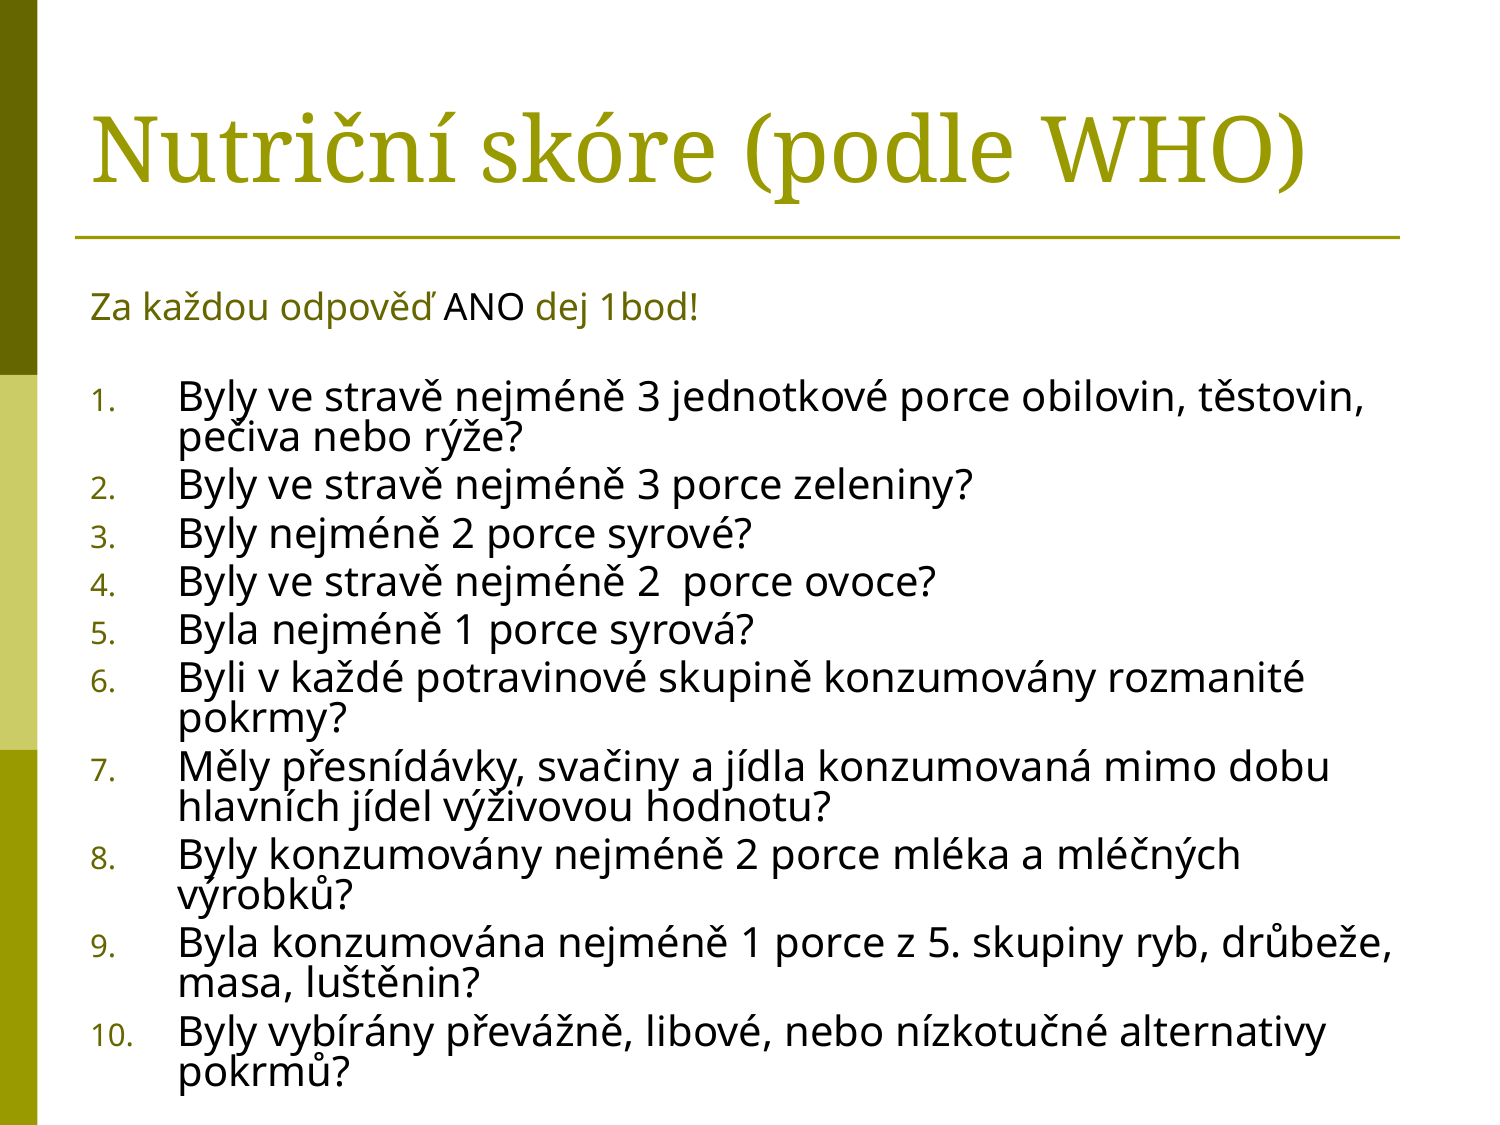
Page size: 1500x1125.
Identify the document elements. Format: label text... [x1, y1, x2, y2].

title Nutriční skóre (podle WHO) [74, 45, 1426, 209]
list Za každou odpověď ANO dej 1bod! Byly ve stravě nejméně 3 jednotkové porce obilovin, těstovin, pečiva nebo rýže? Byly ve stravě nejméně 3 porce zeleniny? Byly nejméně 2 porce syrové? Byly ve stravě nejméně 2 porce ovoce? Byla nejméně 1 porce syrová? Byli v každé potravinové skupině konzumovány rozmanité pokrmy? Měly přesnídávky, svačiny a jídla konzumovaná mimo dobu hlavních jídel výživovou hodnotu? Byly konzumovány nejméně 2 porce mléka a mléčných výrobků? Byla konzumována nejméně 1 porce z 5. skupiny ryb, drůbeže, masa, luštěnin? Byly vybírány převážně, libové, nebo nízkotučné alternativy pokrmů? [74, 231, 1426, 1125]
